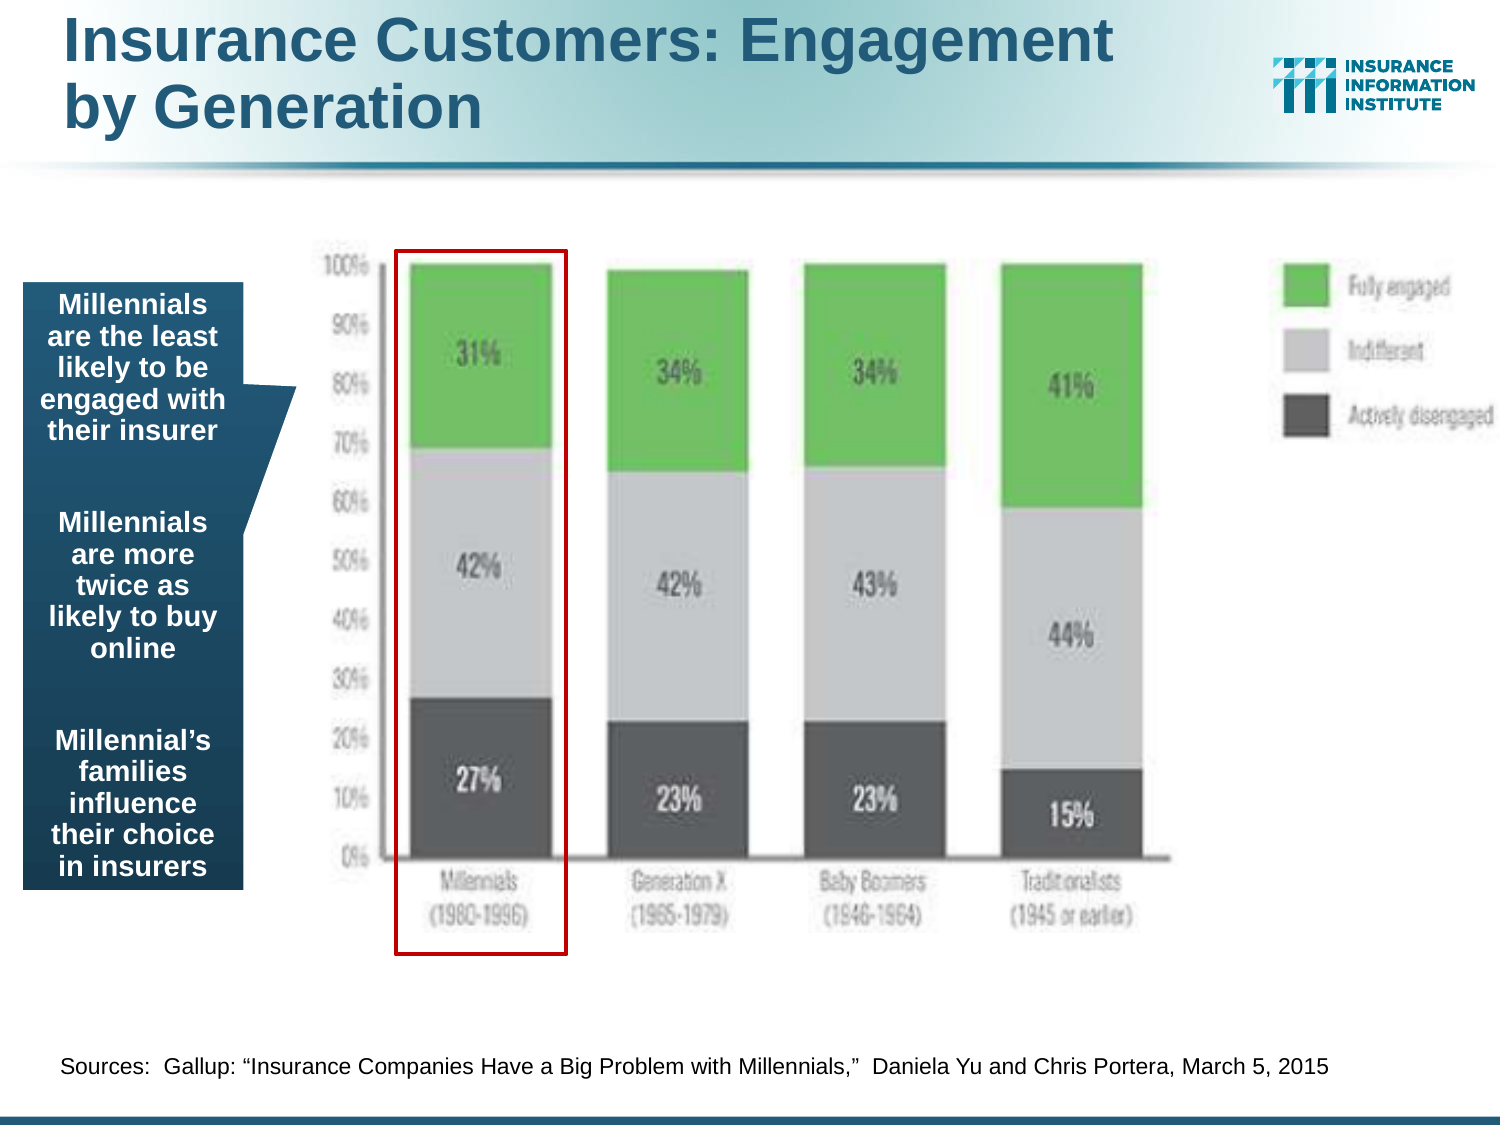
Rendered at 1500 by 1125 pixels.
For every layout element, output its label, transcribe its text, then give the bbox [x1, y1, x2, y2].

picture [302, 230, 1500, 933]
picture [0, 0, 1500, 189]
text_box Millennials are the least likely to be engaged with their insurer Millennials are more twice as likely to buy online Millennial’s families influence their choice in insurers [20, 279, 297, 893]
text_box Sources: Gallup: “Insurance Companies Have a Big Problem with Millennials,” Daniela Yu and Chris Portera, March 5, 2015 [0, 1022, 1457, 1102]
text_box Insurance Customers: Engagement by Generation [48, 0, 1263, 142]
text_box [394, 942, 568, 956]
